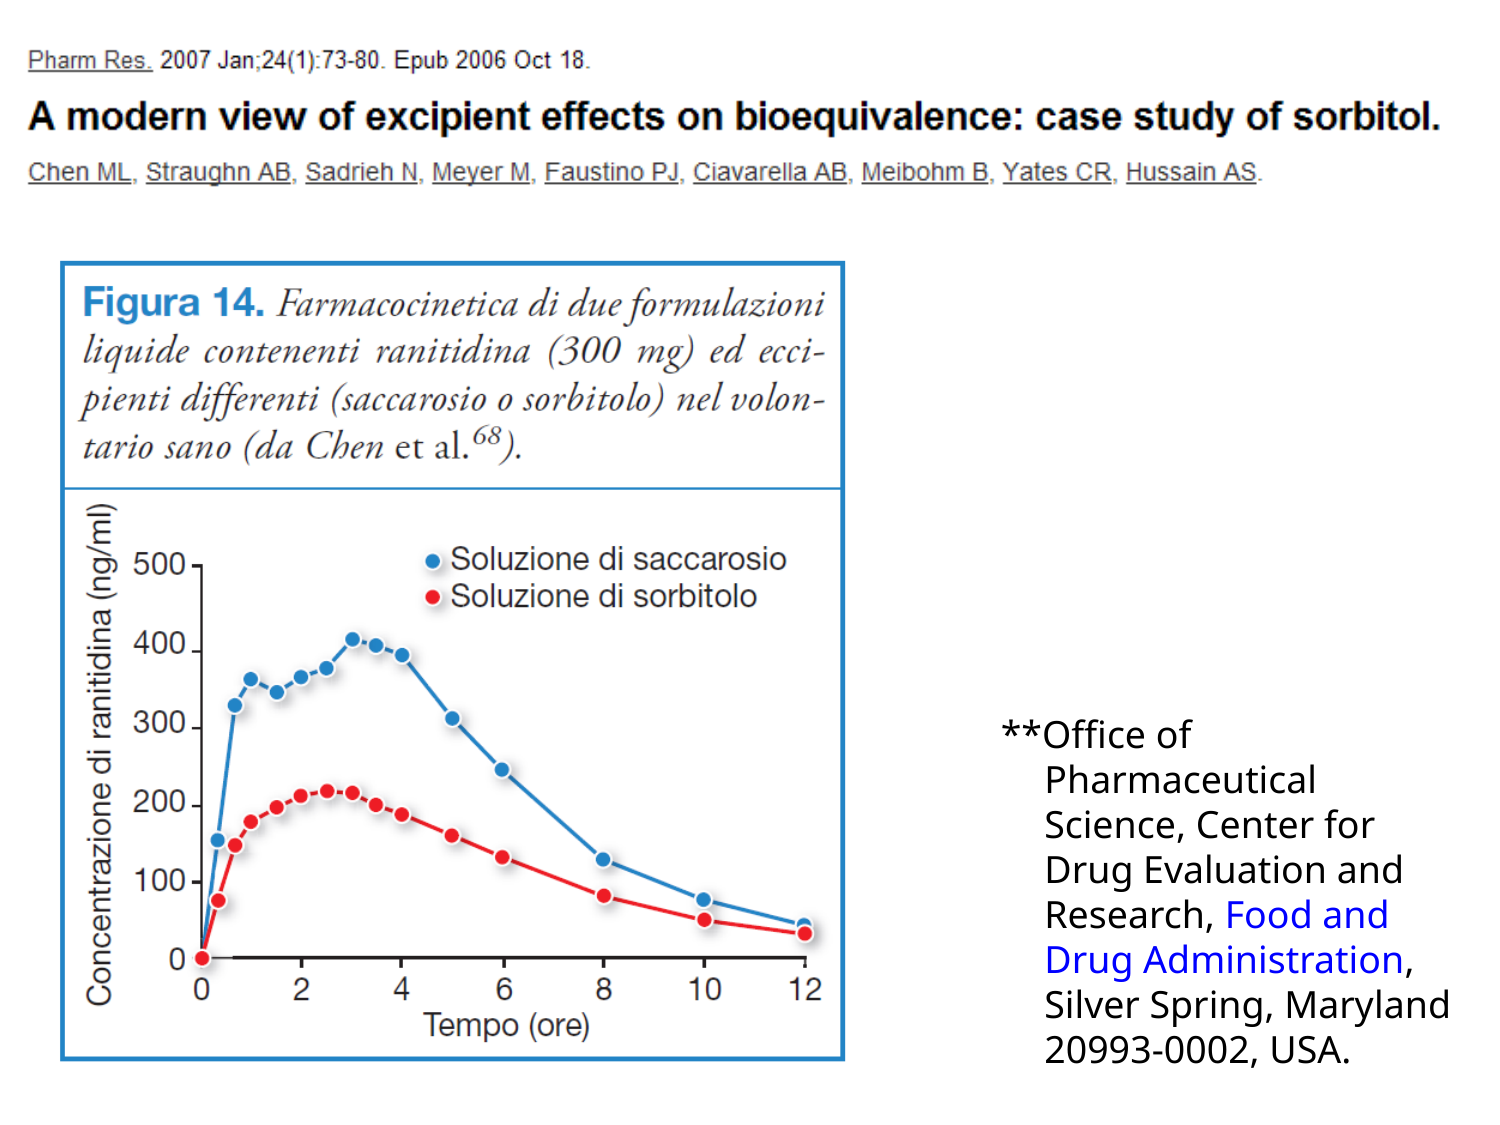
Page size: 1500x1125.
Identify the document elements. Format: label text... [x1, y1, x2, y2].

picture [17, 17, 1460, 197]
picture [52, 255, 850, 1072]
text_box **Office of Pharmaceutical Science, Center for Drug Evaluation and Research, Food and Drug Administration, Silver Spring, Maryland 20993-0002, USA. [986, 704, 1471, 1079]
